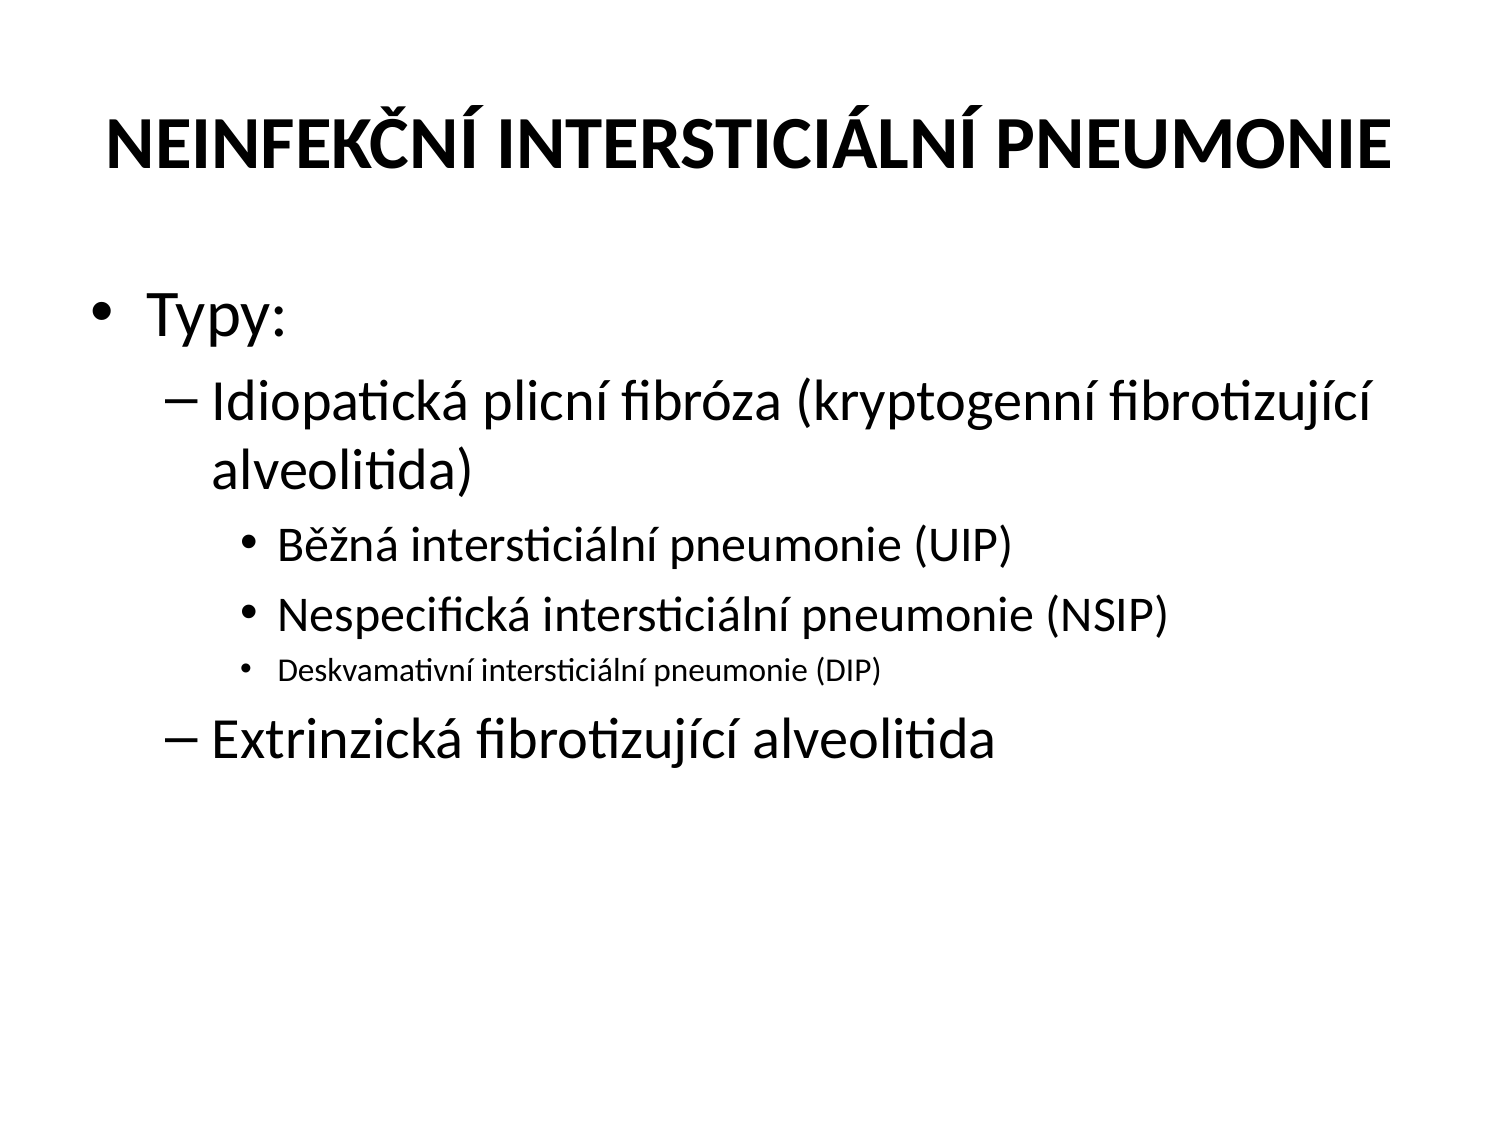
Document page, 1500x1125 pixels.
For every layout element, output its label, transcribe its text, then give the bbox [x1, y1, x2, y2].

title NEINFEKČNÍ INTERSTICIÁLNÍ PNEUMONIE [75, 45, 1425, 233]
list Typy: Idiopatická plicní fibróza (kryptogenní fibrotizující alveolitida) Běžná intersticiální pneumonie (UIP) Nespecifická intersticiální pneumonie (NSIP) Deskvamativní intersticiální pneumonie (DIP) Extrinzická fibrotizující alveolitida [75, 262, 1425, 1005]
